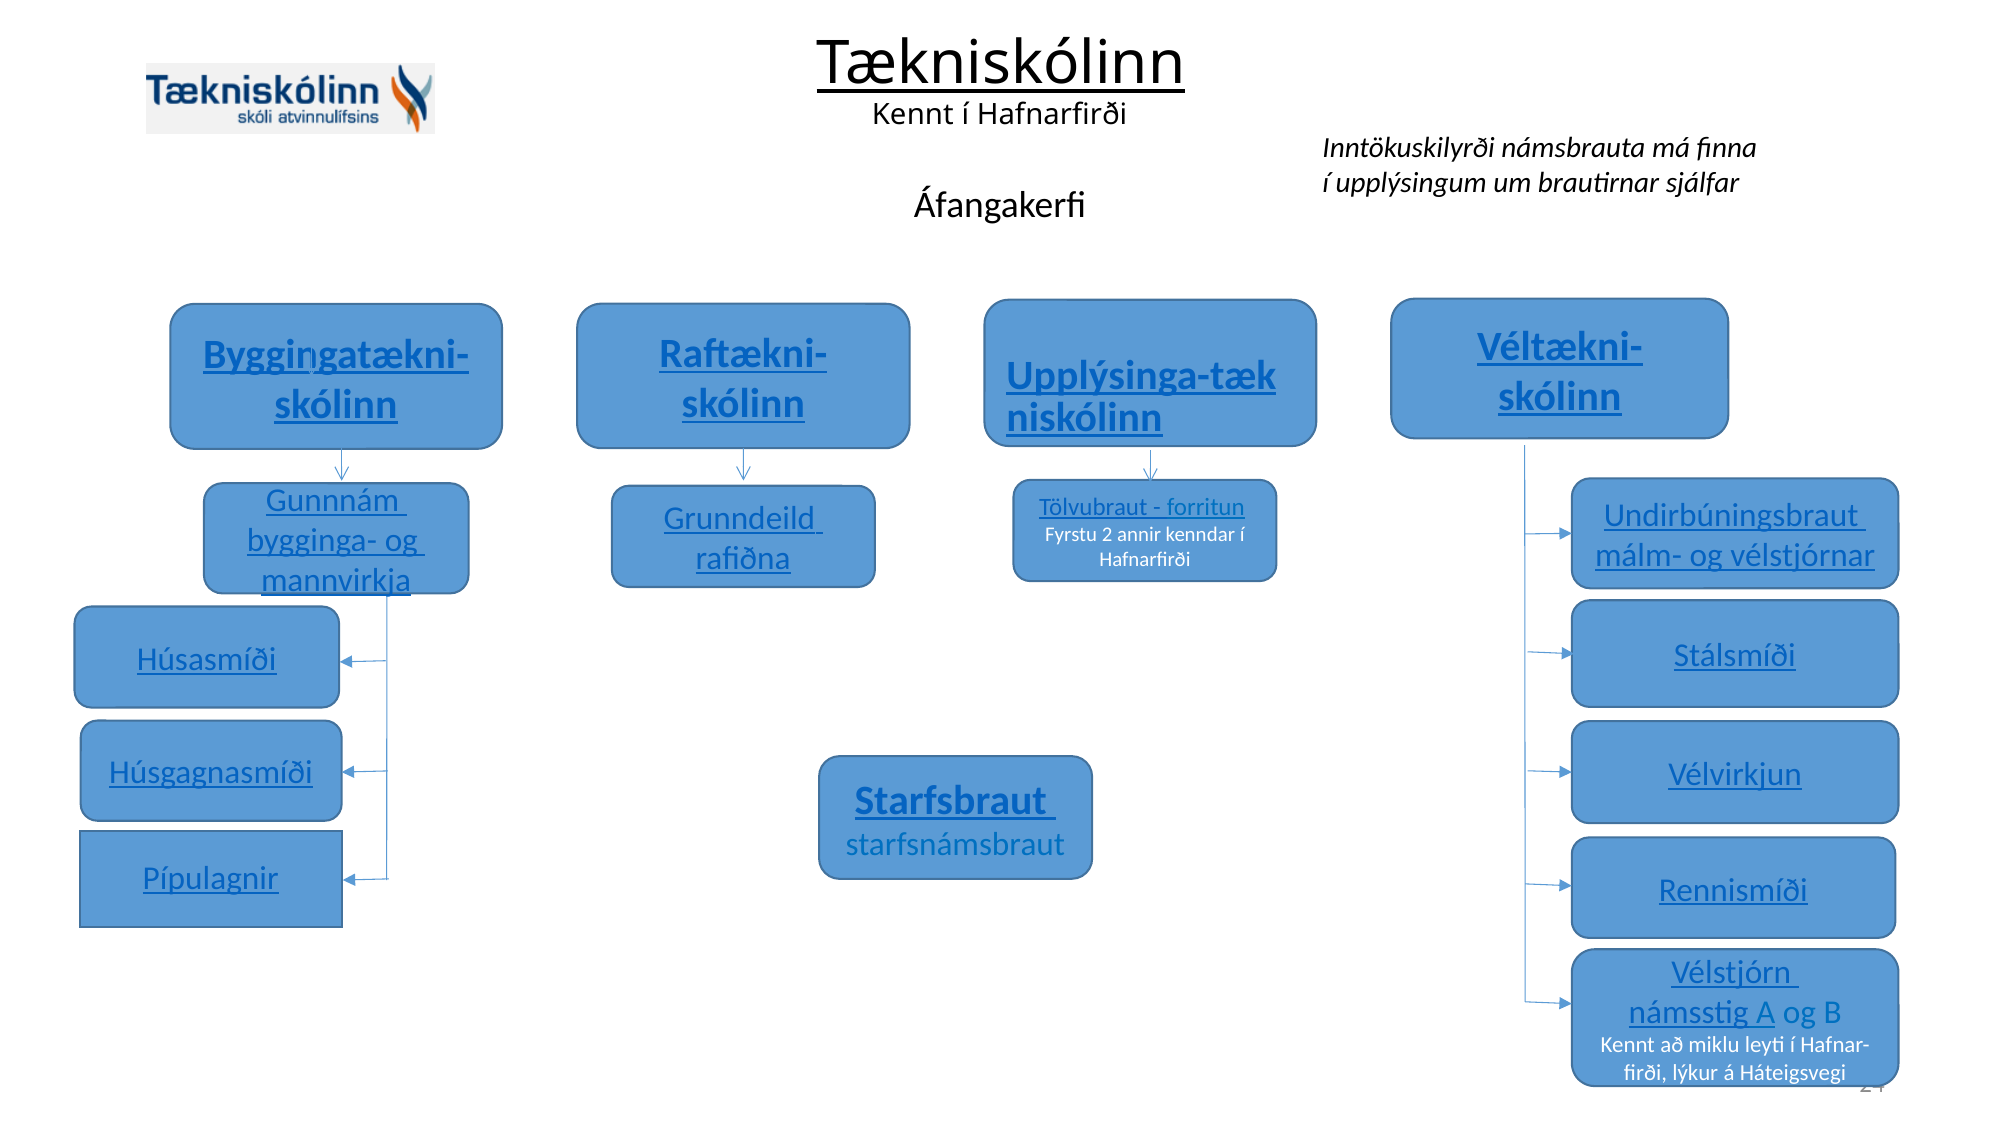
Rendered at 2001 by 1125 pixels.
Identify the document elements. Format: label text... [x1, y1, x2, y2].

picture [145, 63, 435, 134]
text_box Húsasmíði [73, 605, 341, 709]
text_box Inntökuskilyrði námsbrauta má finna í upplýsingum um brautirnar sjálfar [1307, 121, 1776, 206]
text_box Grunndeild rafiðna [610, 484, 876, 589]
text_box Vélvirkjun [1570, 720, 1900, 825]
title Tækniskólinn Kennt í Hafnarfirði [324, 16, 1675, 204]
text_box Tölvubraut - forritun Fyrstu 2 annir kenndar í Hafnarfirði [1012, 478, 1278, 583]
slide_number 24 [1449, 1052, 1900, 1113]
text_box Upplýsinga-tækniskólinn [983, 298, 1318, 448]
text_box Undirbúningsbraut málm- og vélstjórnar [1570, 477, 1900, 590]
text_box Áfangakerfi [898, 173, 1102, 233]
text_box Véltækni- skólinn [1390, 297, 1730, 440]
text_box Húsgagnasmíði [79, 719, 343, 822]
text_box Stálsmíði [1570, 599, 1900, 708]
text_box Byggingatækni- skólinn [169, 302, 504, 450]
text_box Raftækni- skólinn [576, 302, 911, 450]
list Pípulagnir [79, 830, 343, 928]
text_box Vélstjórn námsstig A og B Kennt að miklu leyti í Hafnar-firði, lýkur á Háteigsvegi [1570, 948, 1900, 1088]
text_box Starfsbraut starfsnámsbraut [818, 755, 1094, 880]
text_box Rennismíði [1570, 836, 1897, 939]
text_box Gunnnám bygginga- og mannvirkja [202, 482, 470, 595]
